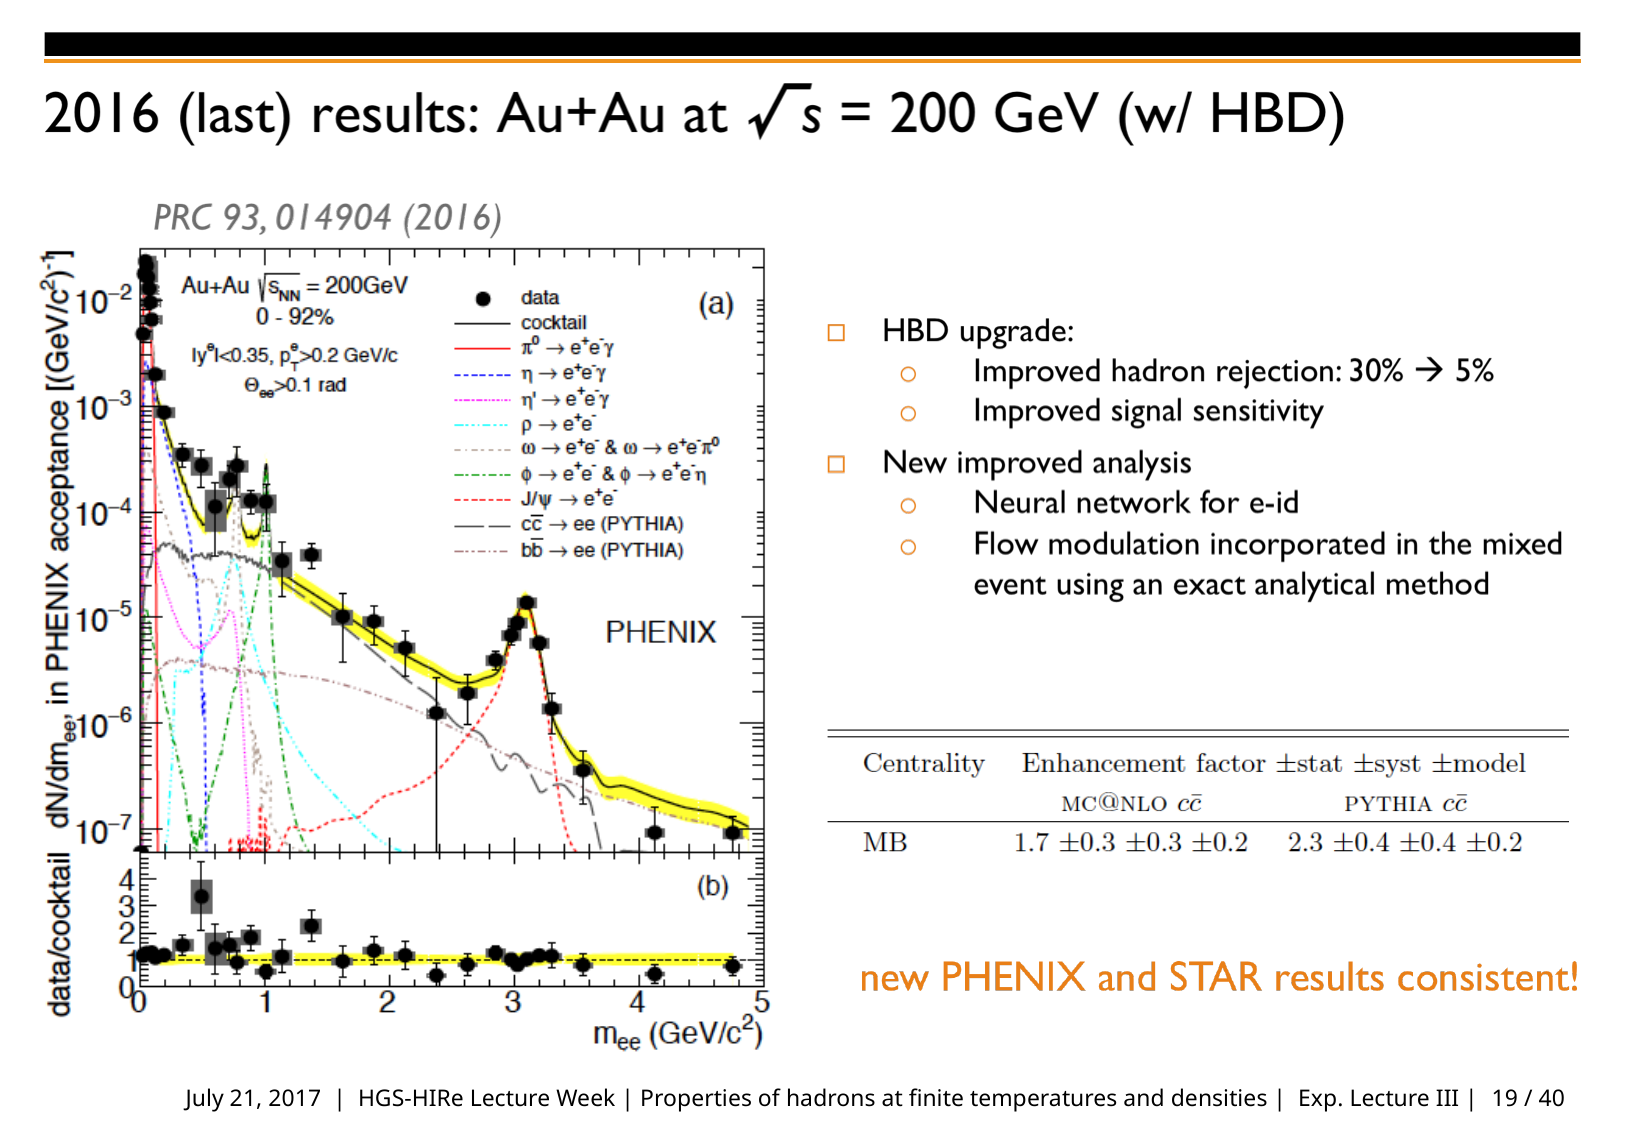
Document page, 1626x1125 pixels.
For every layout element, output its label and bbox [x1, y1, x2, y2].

picture [32, 183, 790, 1064]
picture [842, 939, 1603, 1007]
picture [820, 724, 1569, 858]
picture [809, 299, 1588, 671]
picture [45, 83, 1344, 146]
